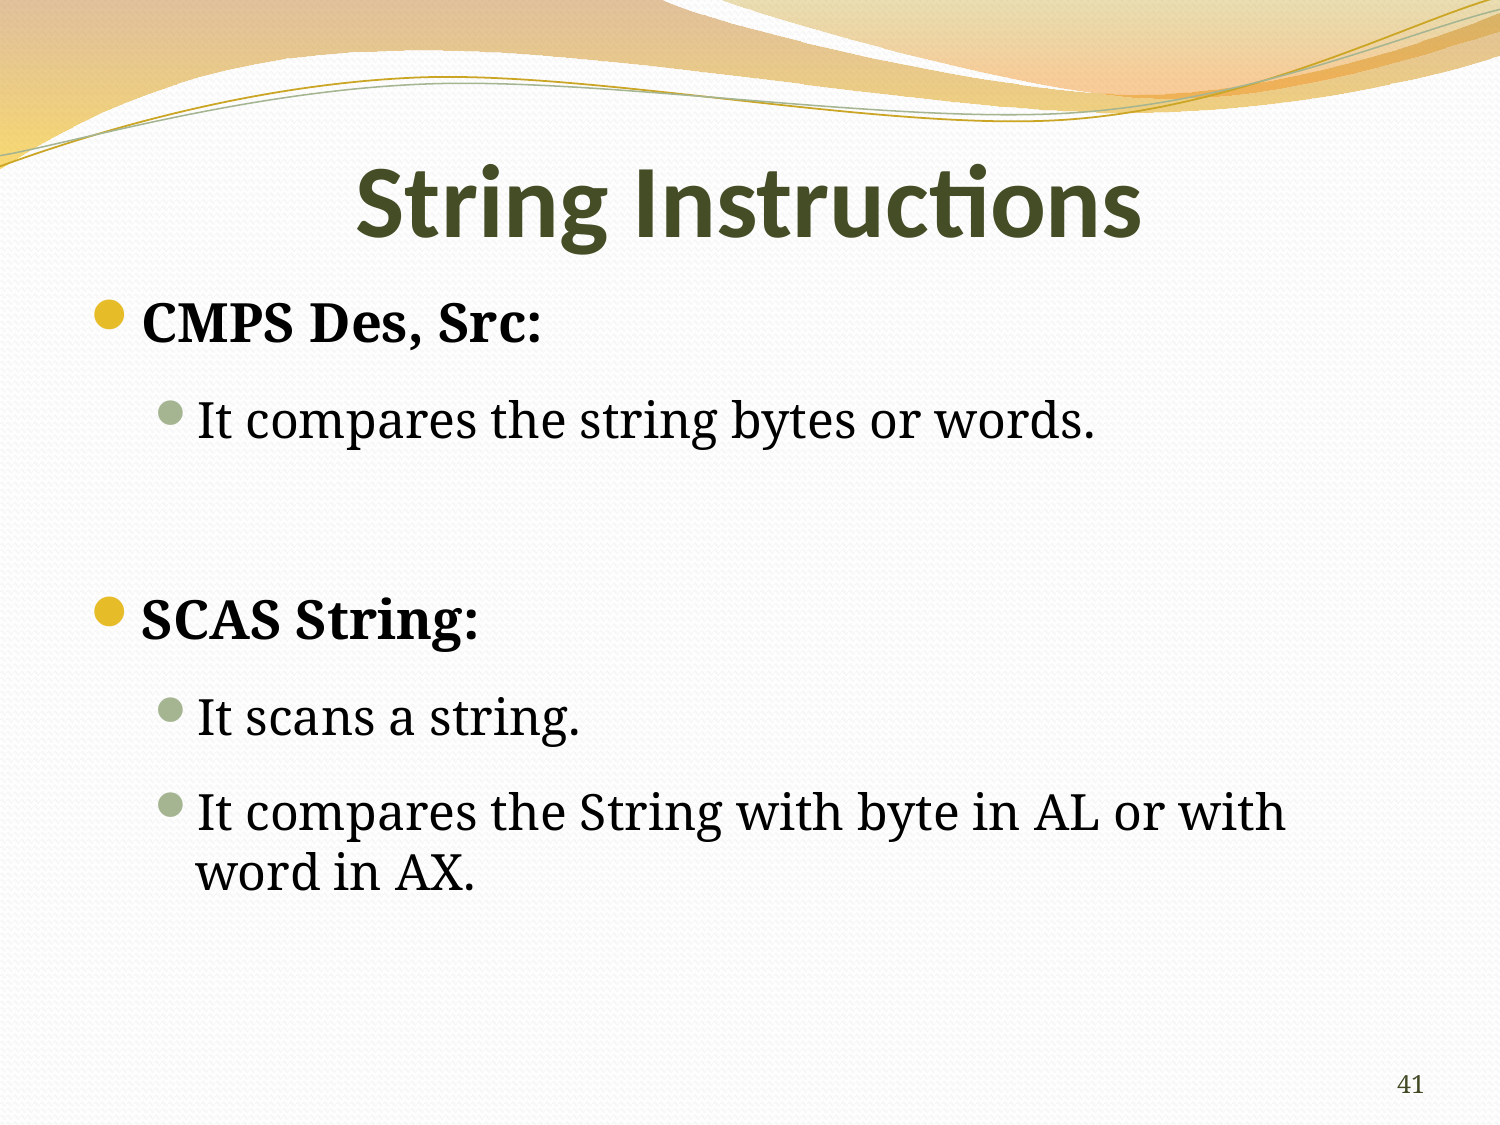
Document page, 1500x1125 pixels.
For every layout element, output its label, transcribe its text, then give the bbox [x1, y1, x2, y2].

title String Instructions [74, 115, 1426, 259]
list CMPS Des, Src: It compares the string bytes or words. SCAS String: It scans a string. It compares the String with byte in AL or with word in AX. [74, 281, 1426, 1038]
slide_number 41 [1299, 1042, 1425, 1103]
